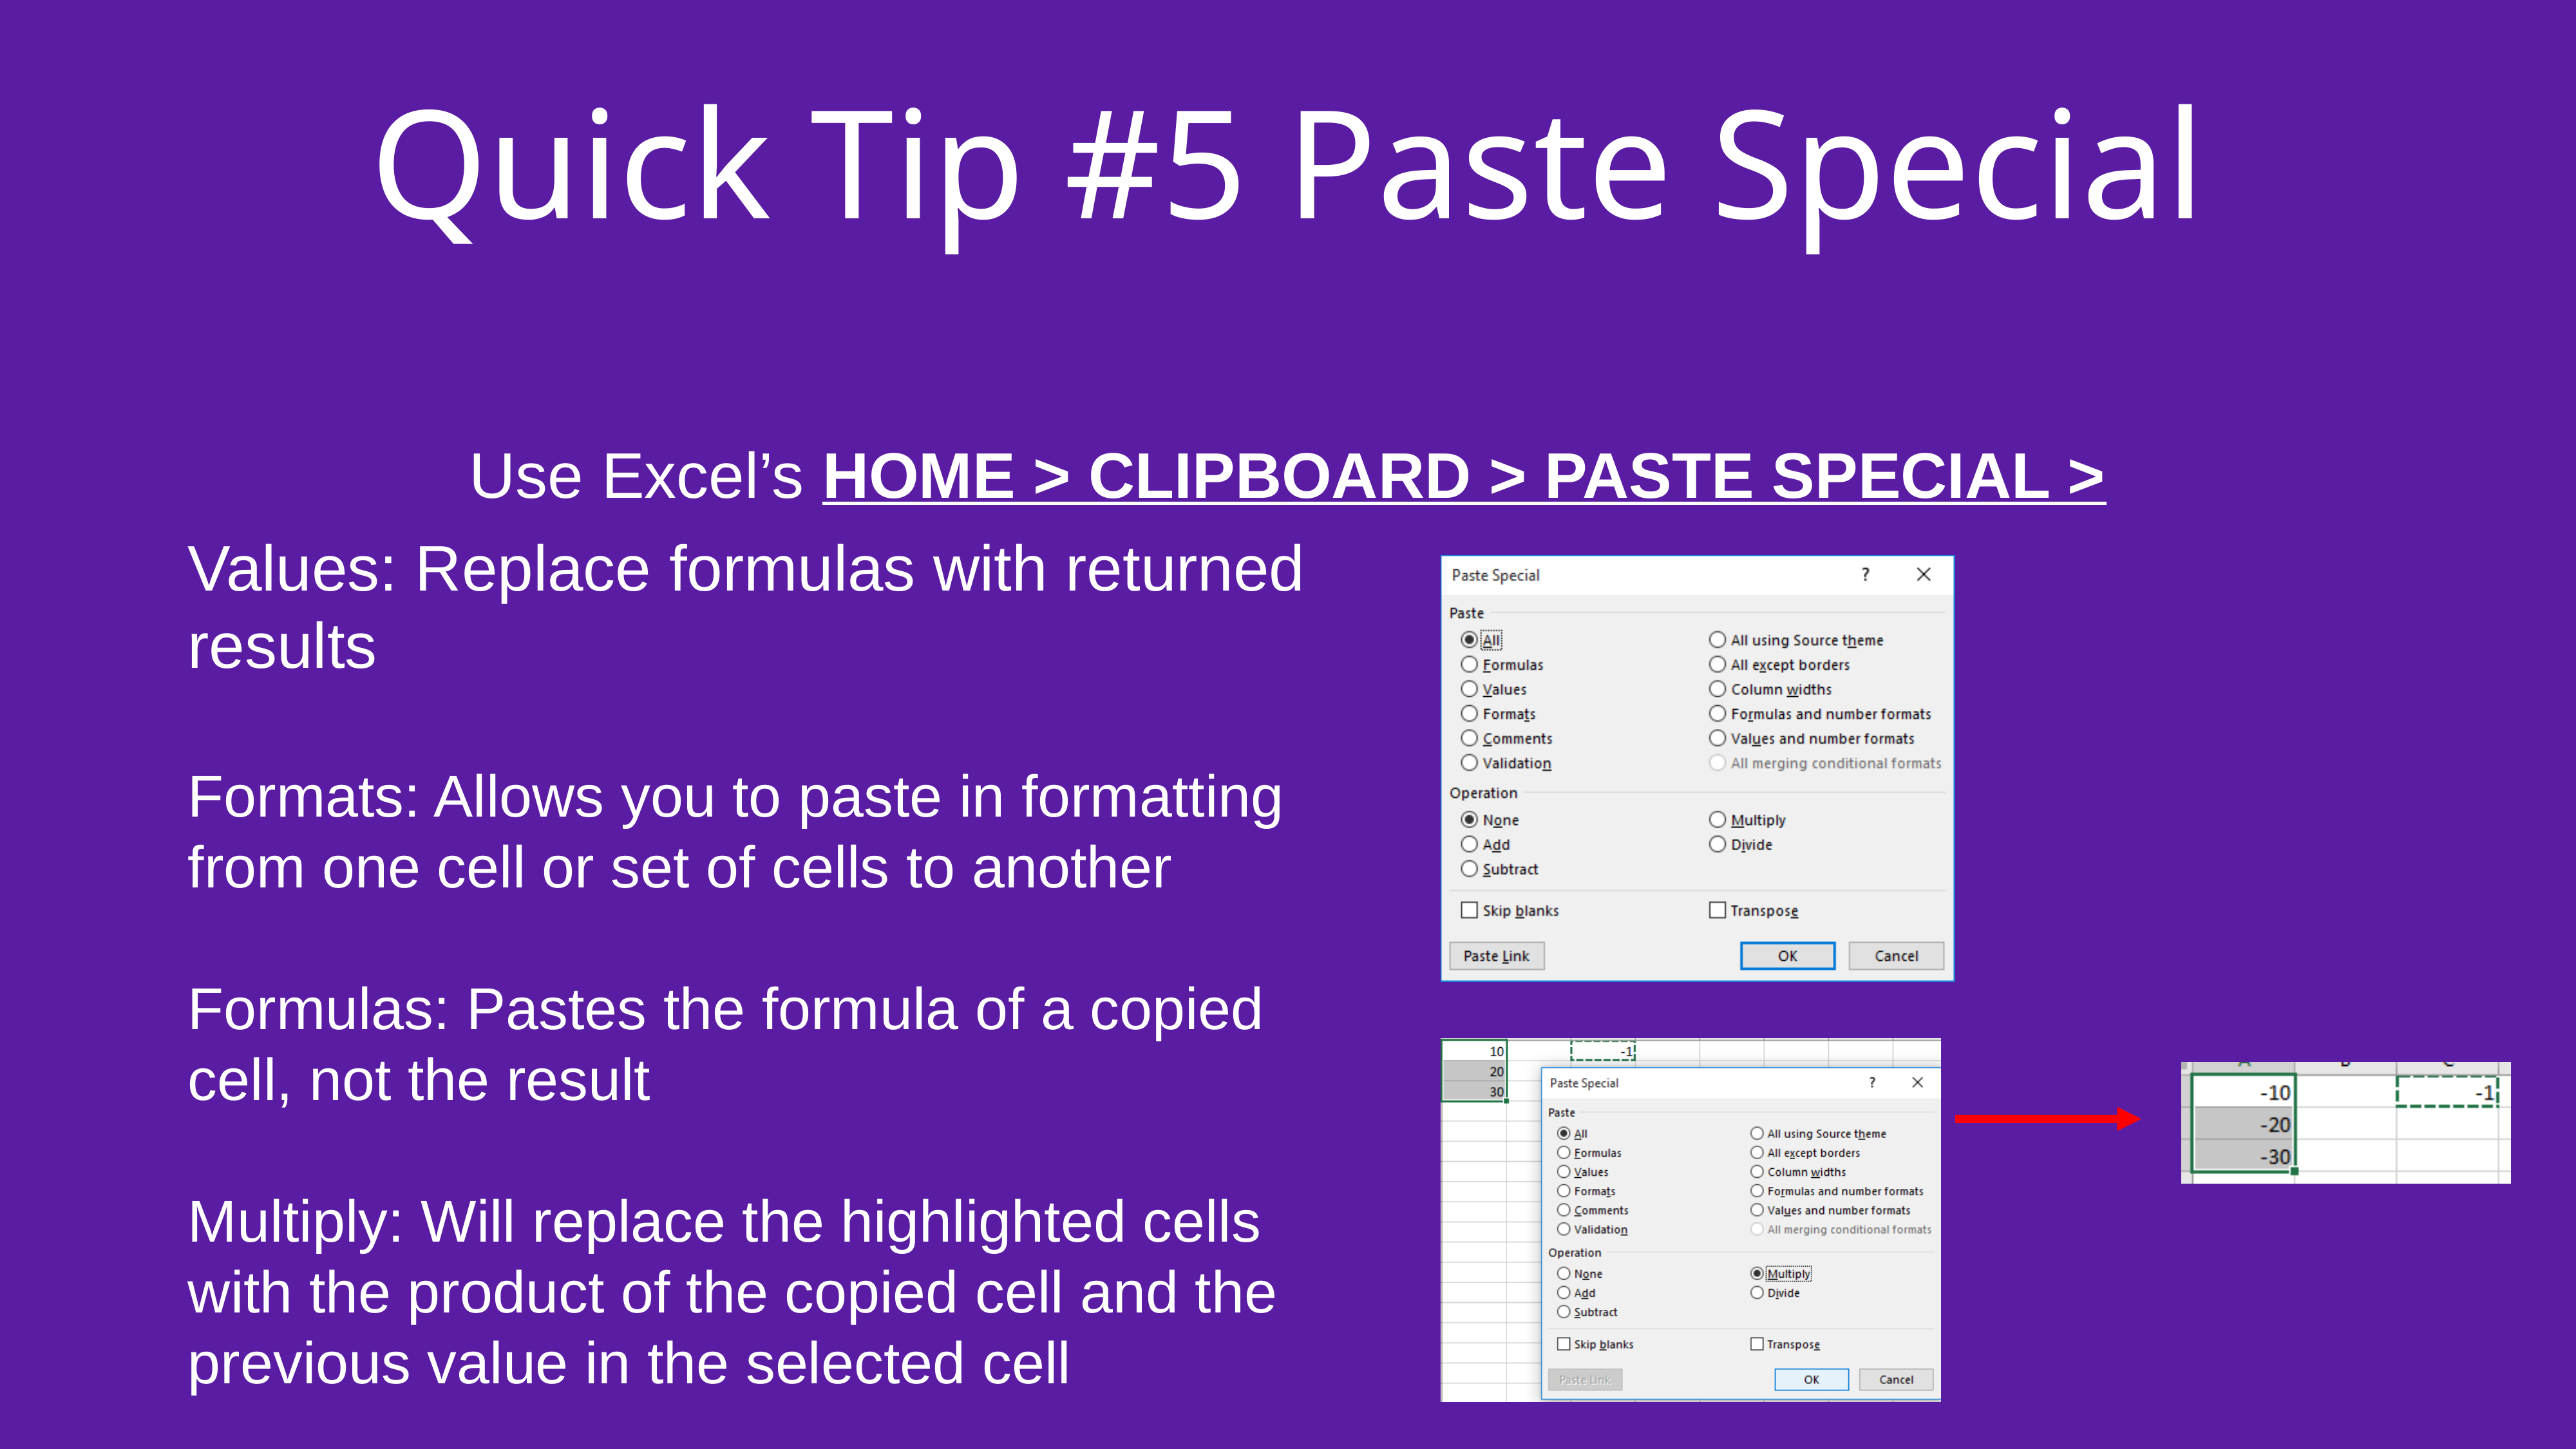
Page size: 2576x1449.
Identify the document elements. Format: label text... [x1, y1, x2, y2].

picture [1440, 555, 1956, 983]
text_box Values: Replace formulas with returned results Formats: Allows you to paste in formatting from one cell or set of cells to another Formulas: Pastes the formula of a copied cell, not the result Multiply: Will replace the highlighted cells with the product of the copied cell and the previous value in the selected cell [178, 593, 1368, 1329]
text_box Use Excel’s HOME > CLIPBOARD > PASTE SPECIAL > [418, 354, 2157, 591]
picture [1440, 1038, 1941, 1402]
title Quick Tip #5 Paste Special [178, 37, 2398, 279]
picture [2181, 1062, 2511, 1184]
